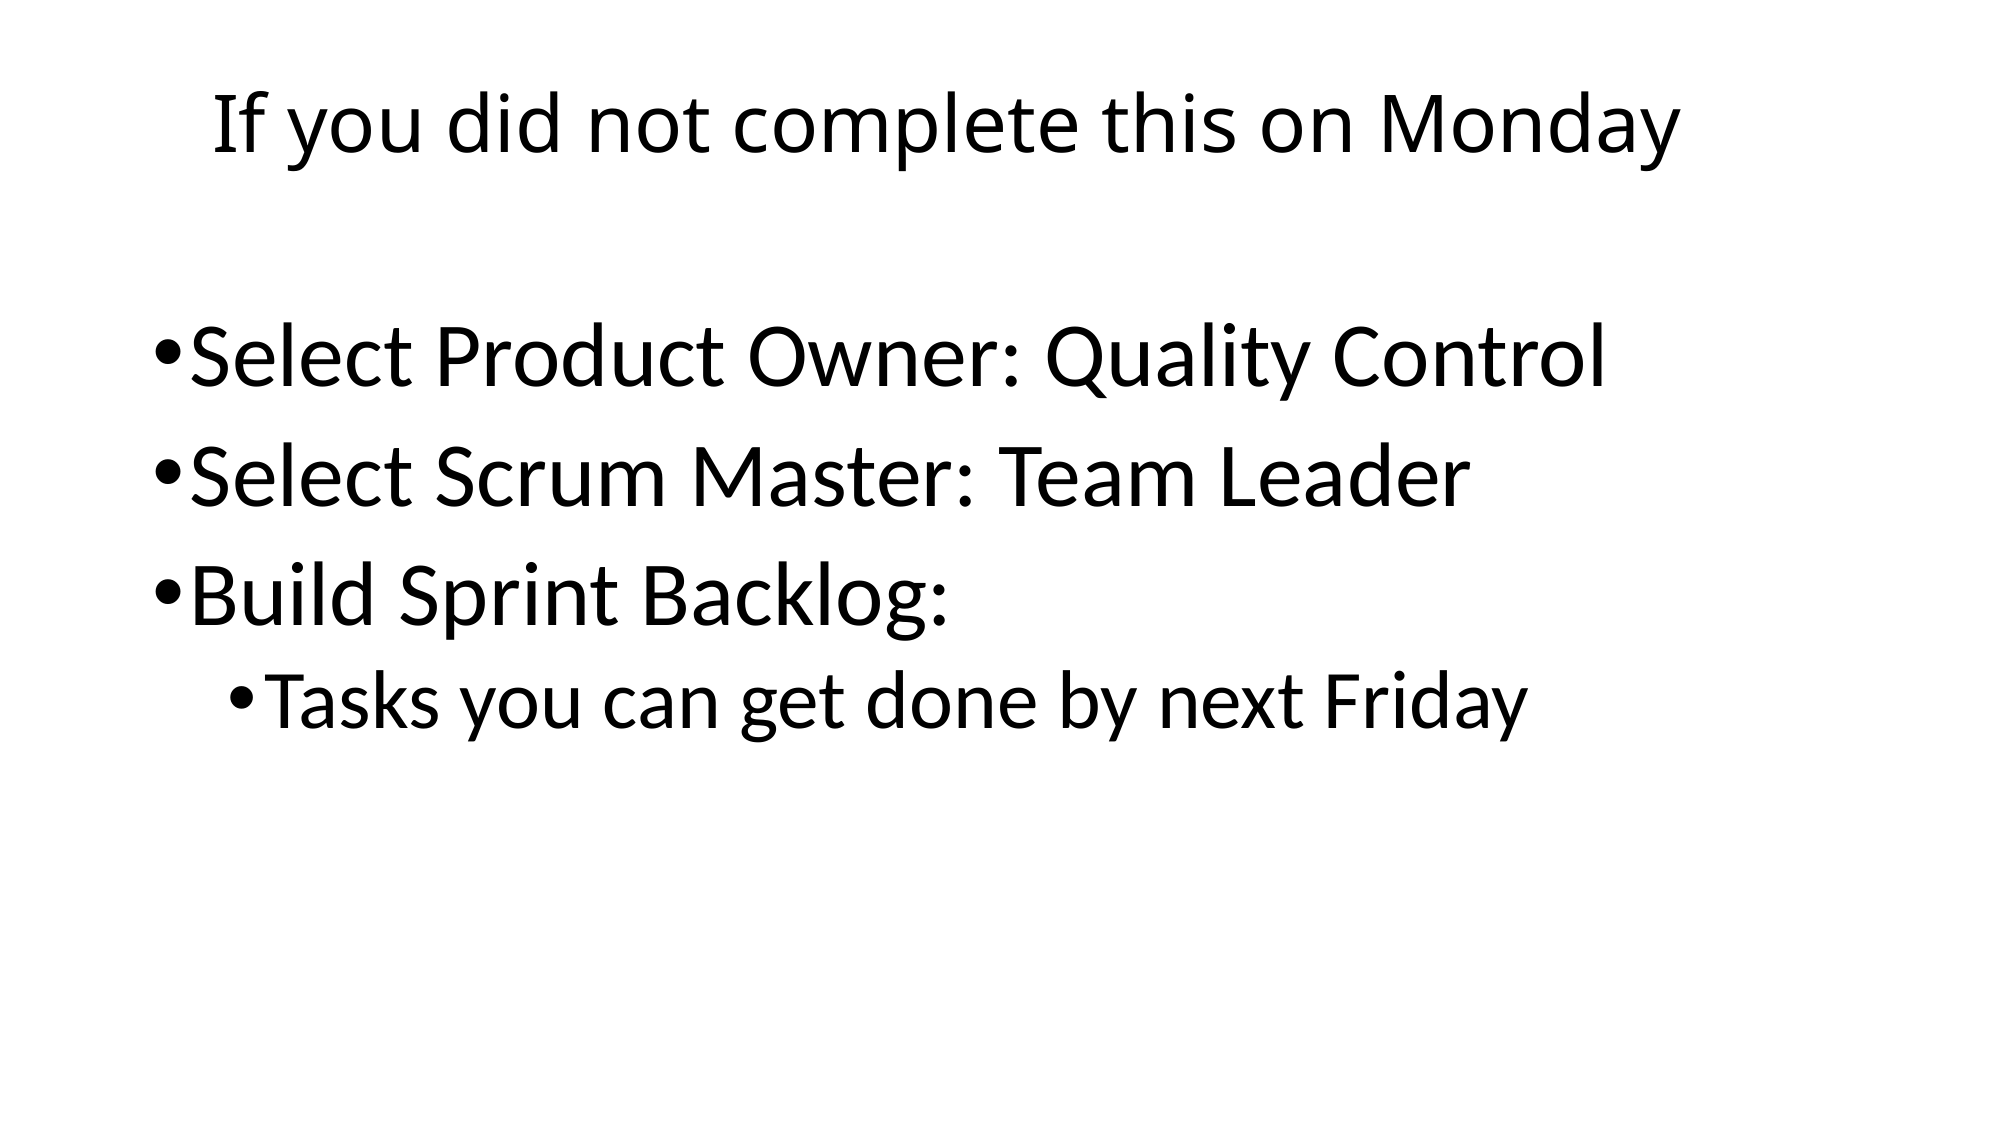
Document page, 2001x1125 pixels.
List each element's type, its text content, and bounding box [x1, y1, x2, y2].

title If you did not complete this on Monday [197, 36, 1750, 217]
list Select Product Owner: Quality Control Select Scrum Master: Team Leader Build Sprint Backlog: Tasks you can get done by next Friday [137, 299, 1863, 1014]
